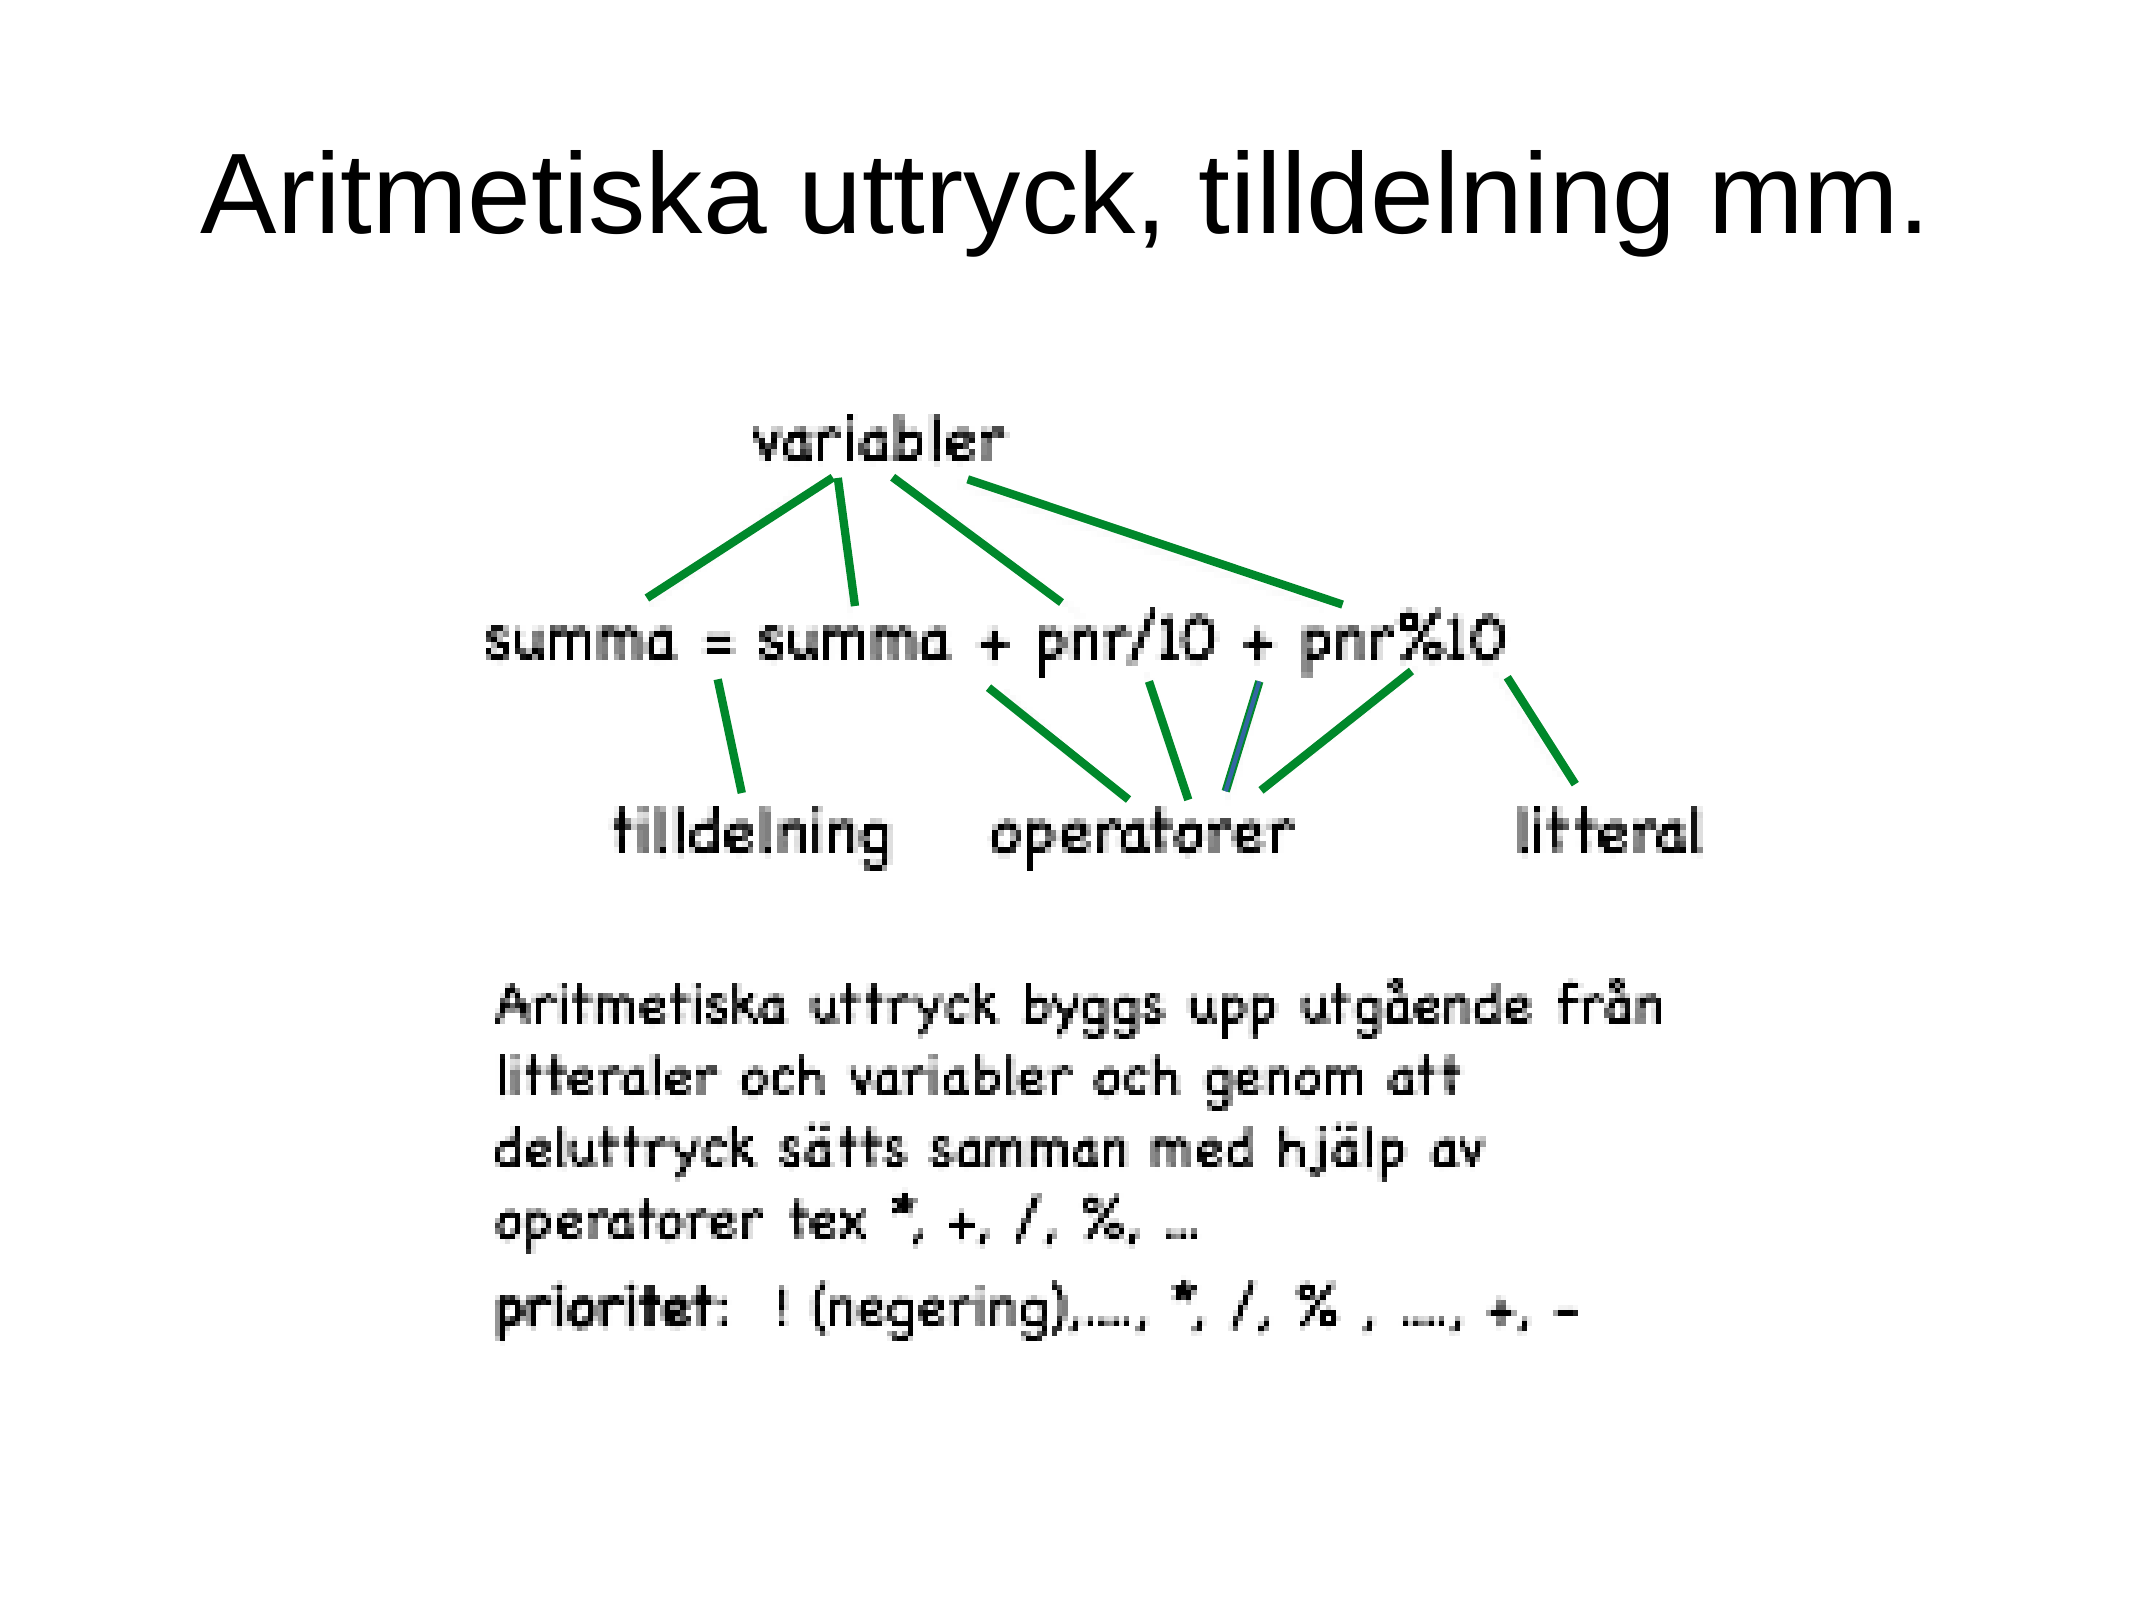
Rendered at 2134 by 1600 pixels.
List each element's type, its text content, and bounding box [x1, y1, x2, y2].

text_box Aritmetiska uttryck, tilldelning mm. [10, 10, 2123, 365]
picture [490, 977, 1678, 1357]
picture [486, 402, 1756, 877]
